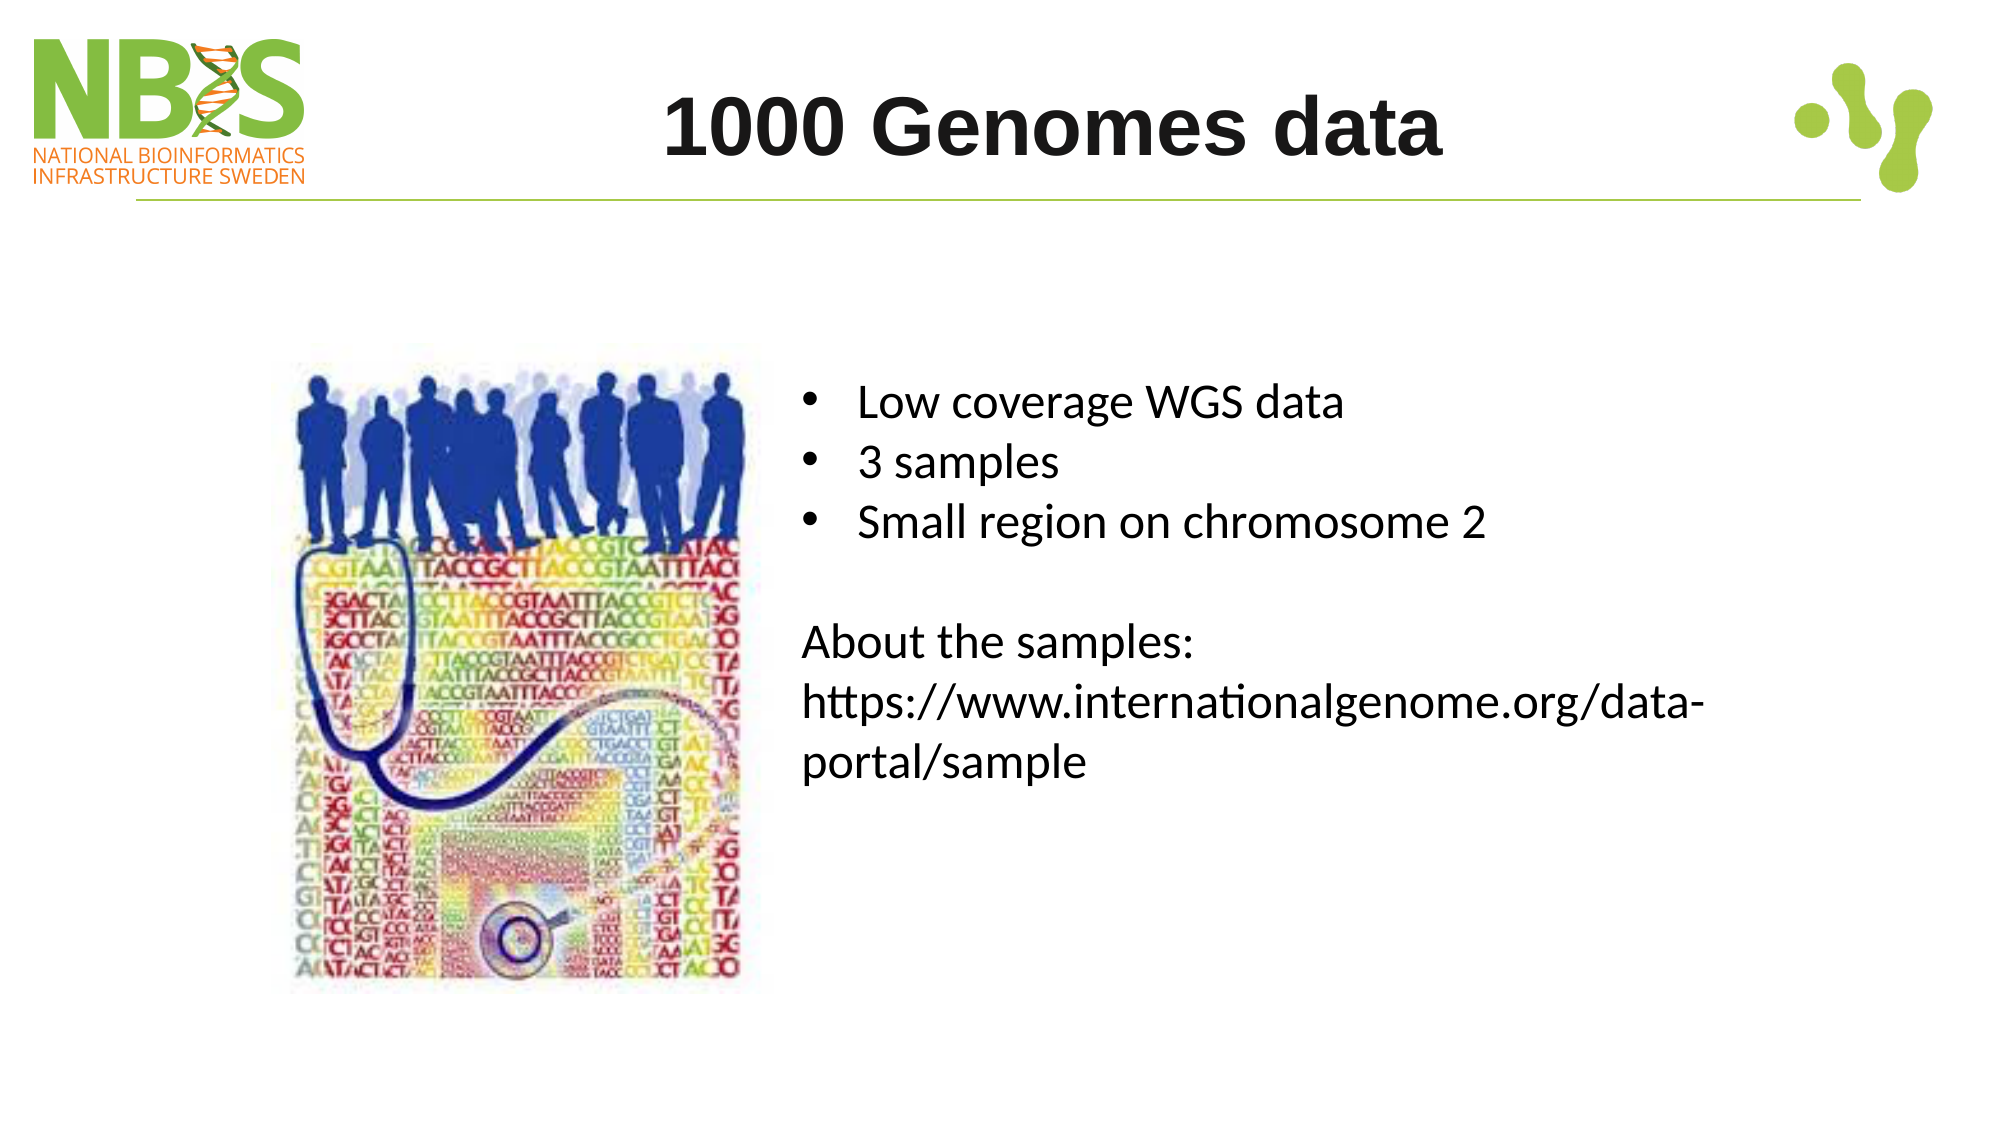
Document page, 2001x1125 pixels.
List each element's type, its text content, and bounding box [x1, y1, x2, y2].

title 1000 Genomes data [404, 59, 1703, 197]
picture [34, 39, 304, 184]
picture [1790, 59, 1935, 196]
text_box Low coverage WGS data 3 samples Small region on chromosome 2 About the samples: https://www.internationalgenome.org/data-portal/sample [786, 360, 1750, 841]
picture [270, 343, 774, 994]
